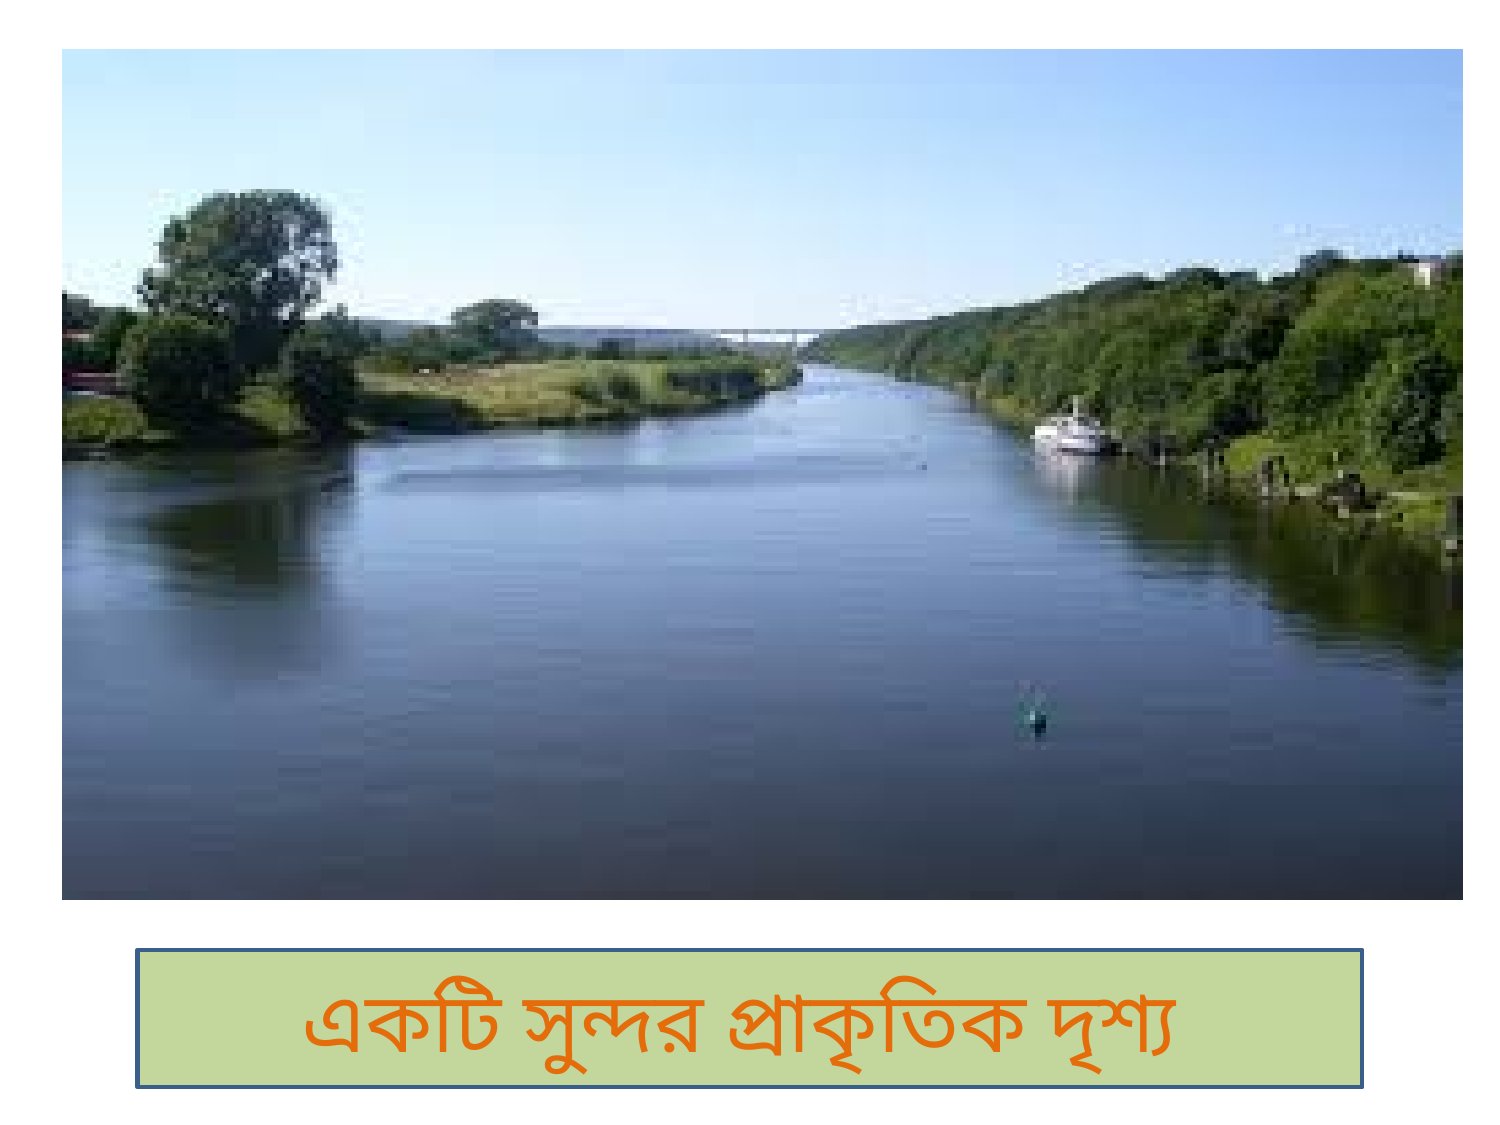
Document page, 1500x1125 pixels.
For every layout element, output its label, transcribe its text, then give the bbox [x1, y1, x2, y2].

picture [62, 49, 1463, 901]
text_box একটি সুন্দর প্রাকৃতিক দৃশ্য [135, 948, 1364, 1089]
